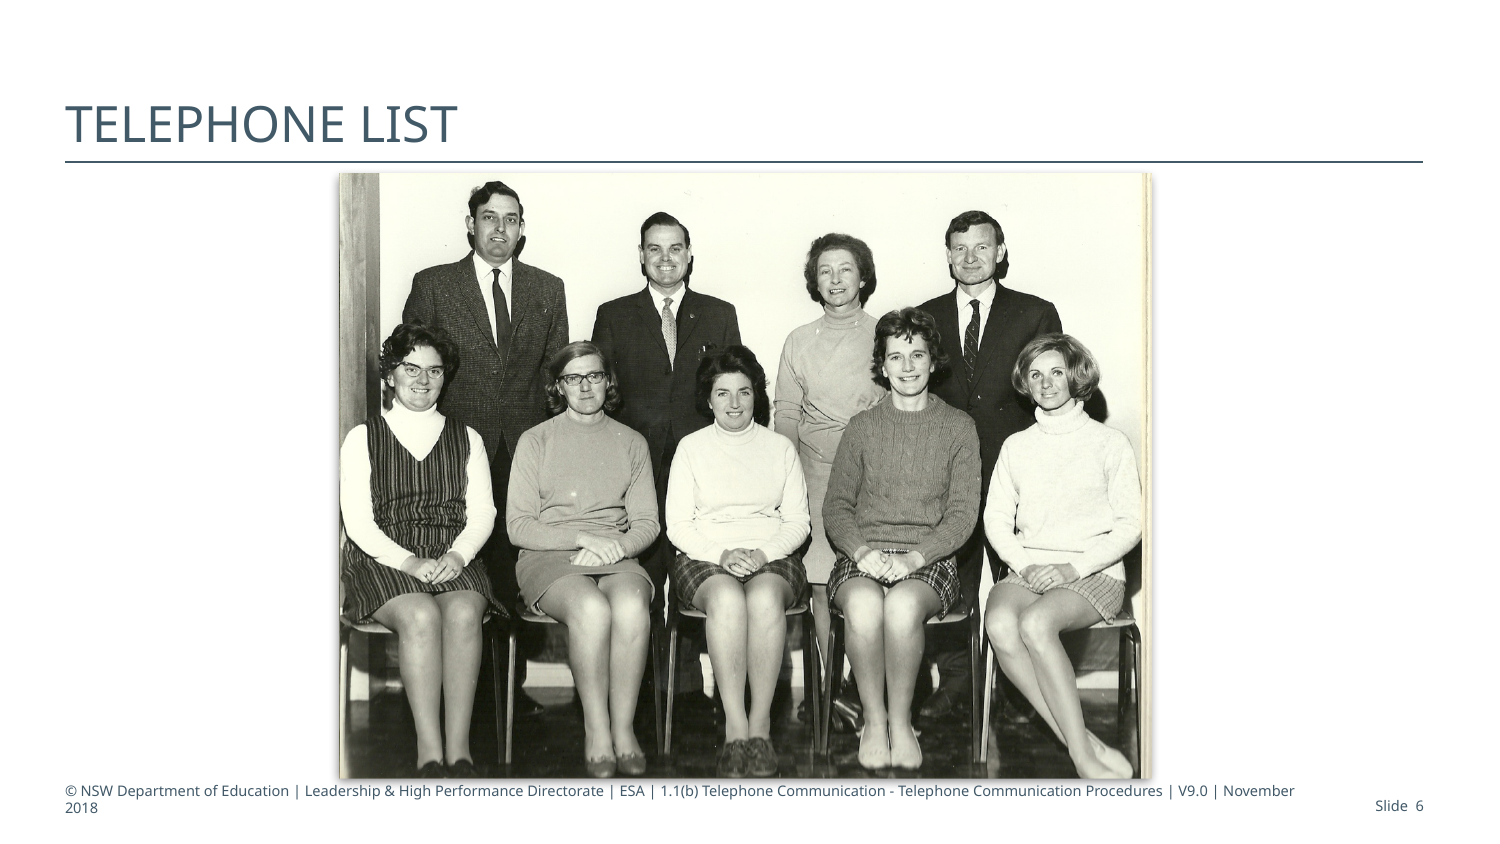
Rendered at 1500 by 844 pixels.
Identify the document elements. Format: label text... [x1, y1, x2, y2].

slide_number Slide 6 [1346, 779, 1453, 824]
title Telephone list [64, 43, 1424, 161]
picture [338, 173, 1152, 780]
footer © NSW Department of Education | Leadership & High Performance Directorate | ESA | 1.1(b) Telephone Communication - Telephone Communication Procedures | V9.0 | November 2018 [64, 779, 1329, 824]
